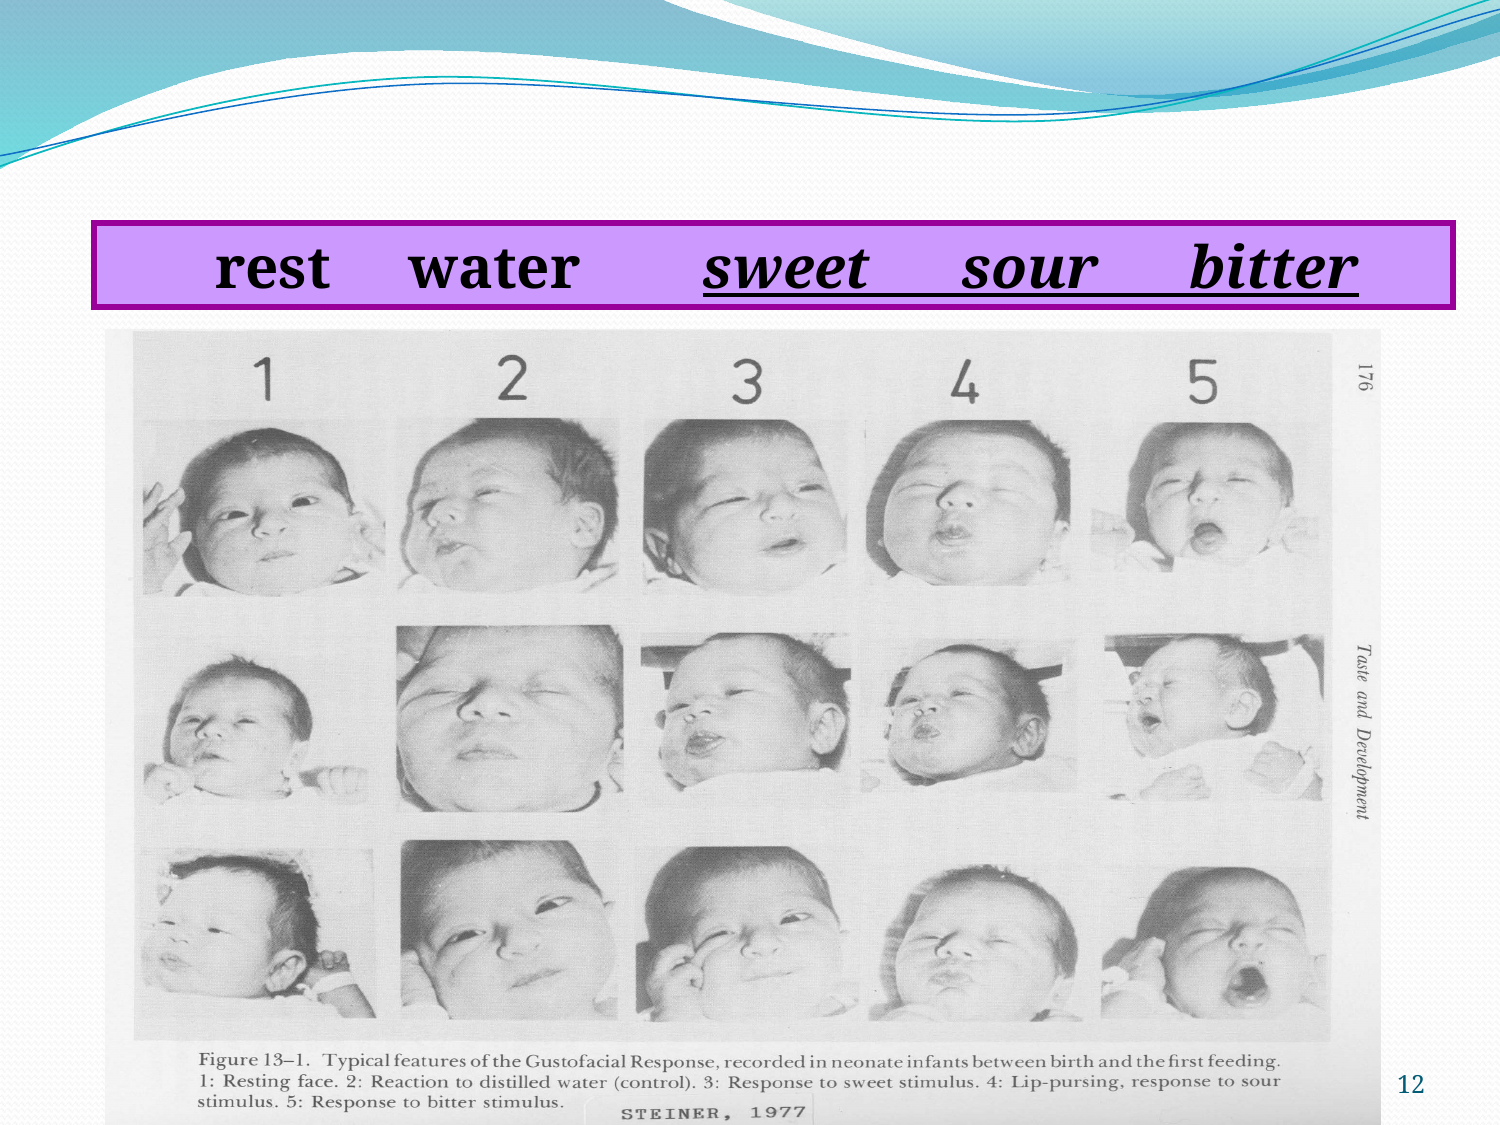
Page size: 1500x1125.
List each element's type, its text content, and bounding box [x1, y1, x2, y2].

slide_number 12 [1387, 1042, 1425, 1103]
text_box rest water sweet sour bitter [93, 222, 1454, 308]
picture [105, 329, 1381, 1125]
